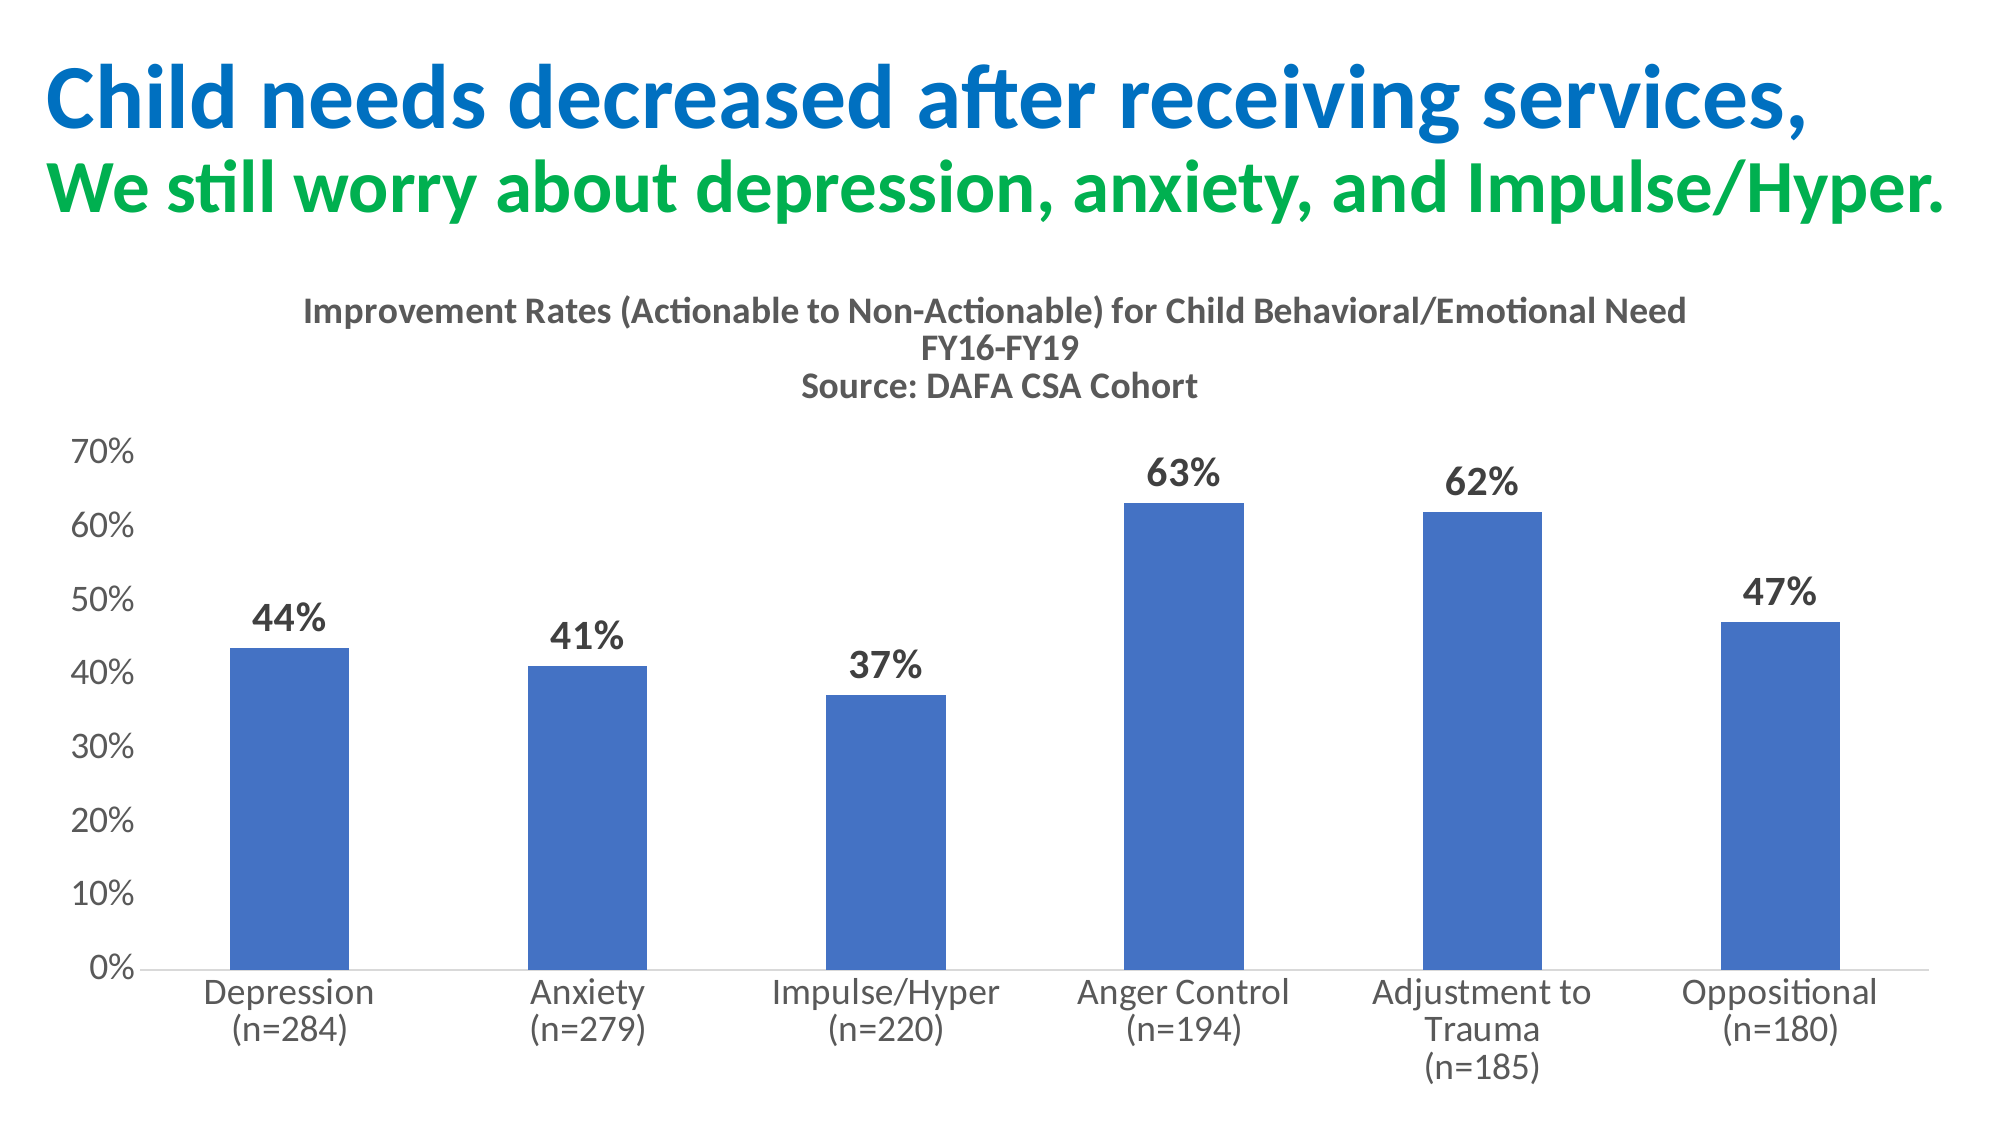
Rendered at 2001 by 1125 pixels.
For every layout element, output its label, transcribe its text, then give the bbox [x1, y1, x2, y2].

title Child needs decreased after receiving services, We still worry about depression, anxiety, and Impulse/Hyper. [31, 19, 1969, 258]
chart [31, 258, 1969, 1106]
